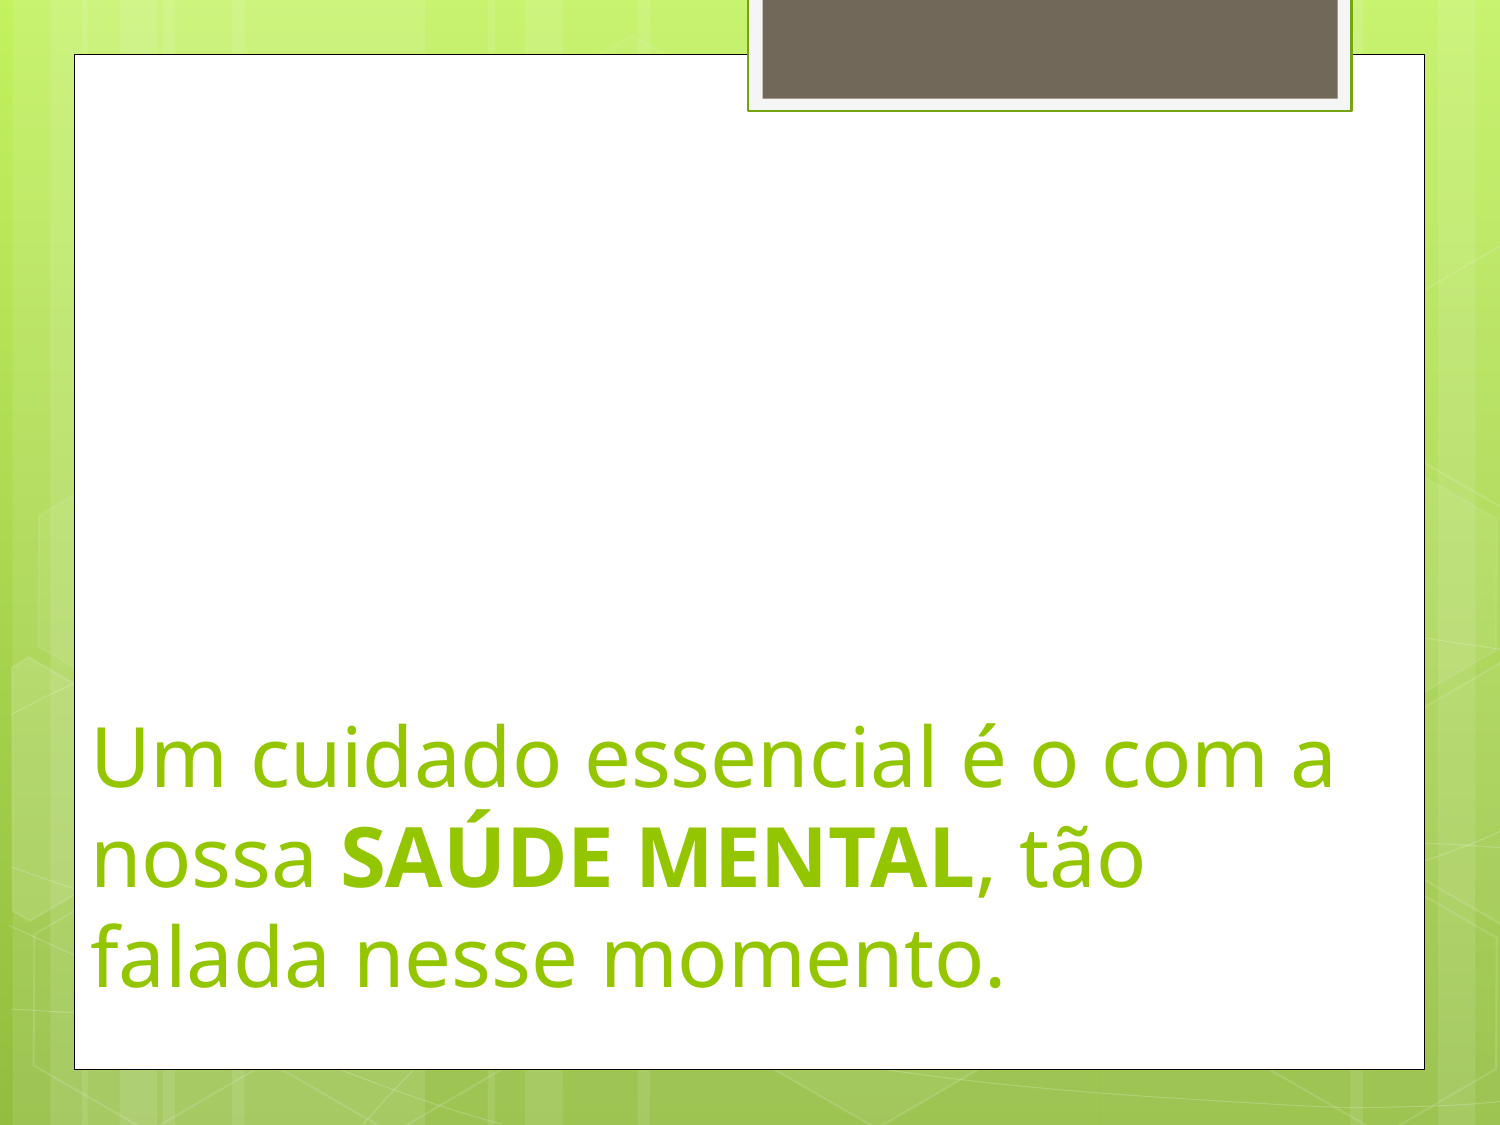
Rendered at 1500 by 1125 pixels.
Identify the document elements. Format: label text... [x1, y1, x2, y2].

title Um cuidado essencial é o com a nossa SAÚDE MENTAL, tão falada nesse momento. [75, 45, 1425, 1012]
